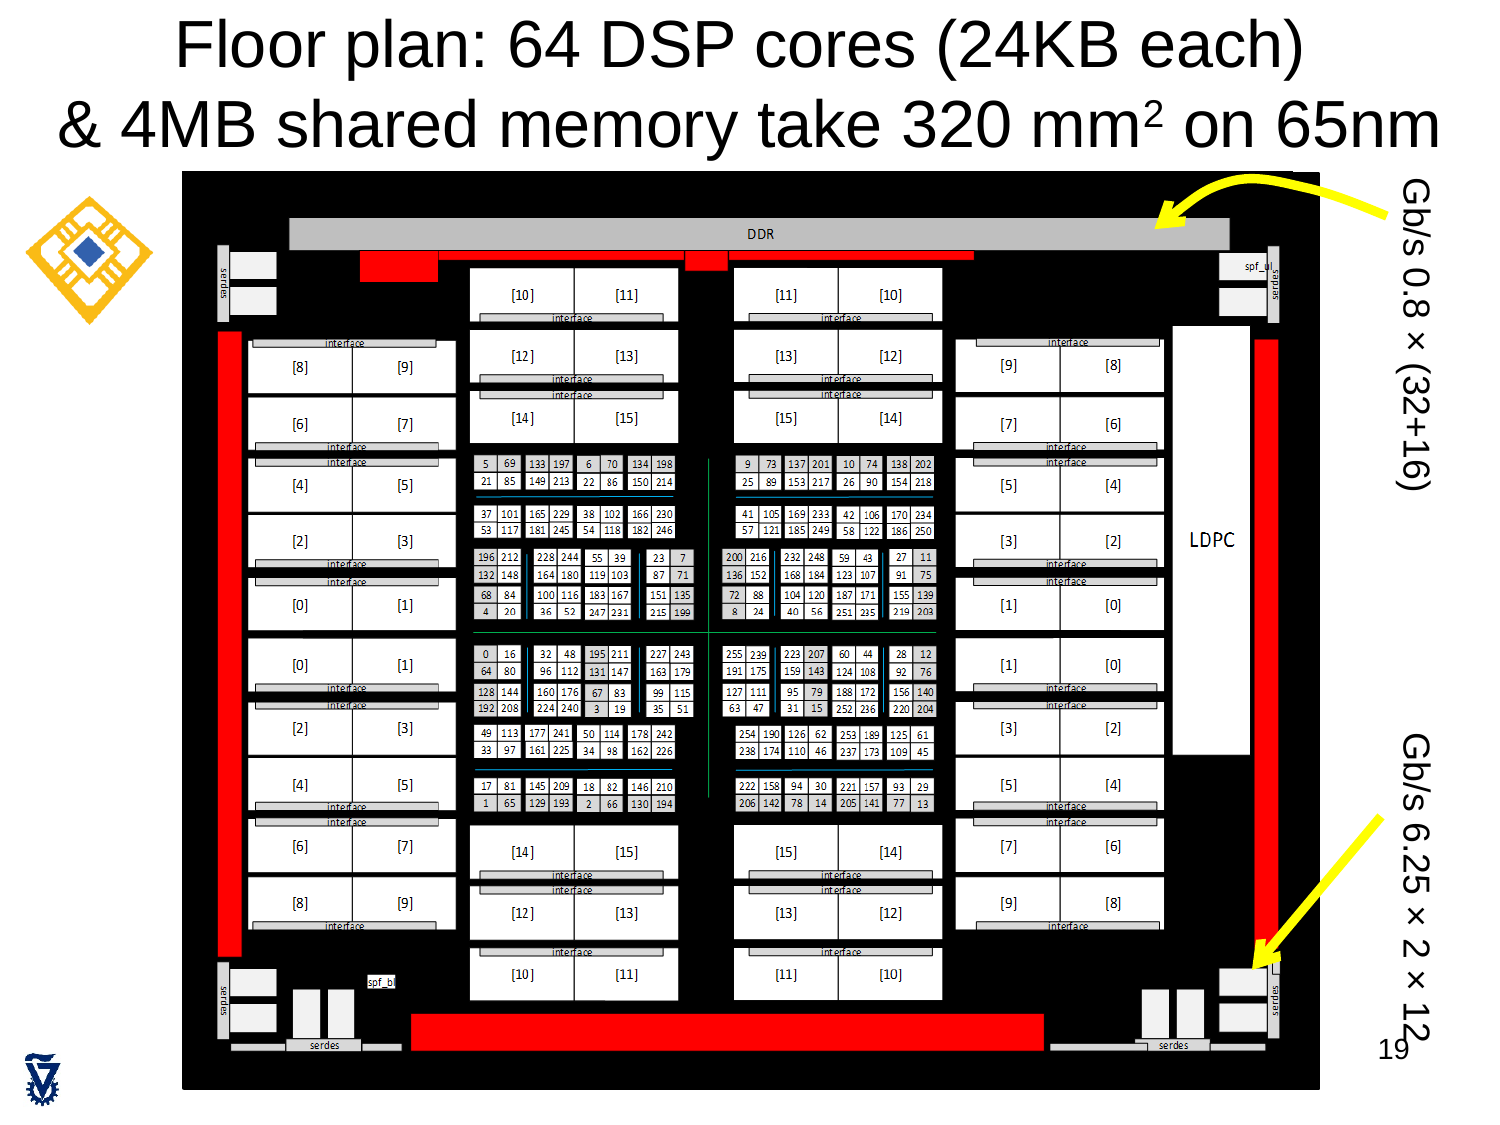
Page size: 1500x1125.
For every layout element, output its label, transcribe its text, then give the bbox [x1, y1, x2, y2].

slide_number 19 [1074, 1023, 1425, 1102]
text_box 12 × 2 × 6.25 Gb/s [1388, 707, 1449, 1059]
text_box (32+16) × 0.8 Gb/s [1388, 152, 1449, 508]
picture [23, 1052, 61, 1107]
title Floor plan: 64 DSP cores (24KB each) & 4MB shared memory take 320 mm2 on 65nm [0, 17, 1500, 144]
picture [5, 178, 178, 351]
text_box [1324, 192, 1387, 220]
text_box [181, 171, 1319, 1089]
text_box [1251, 816, 1382, 971]
